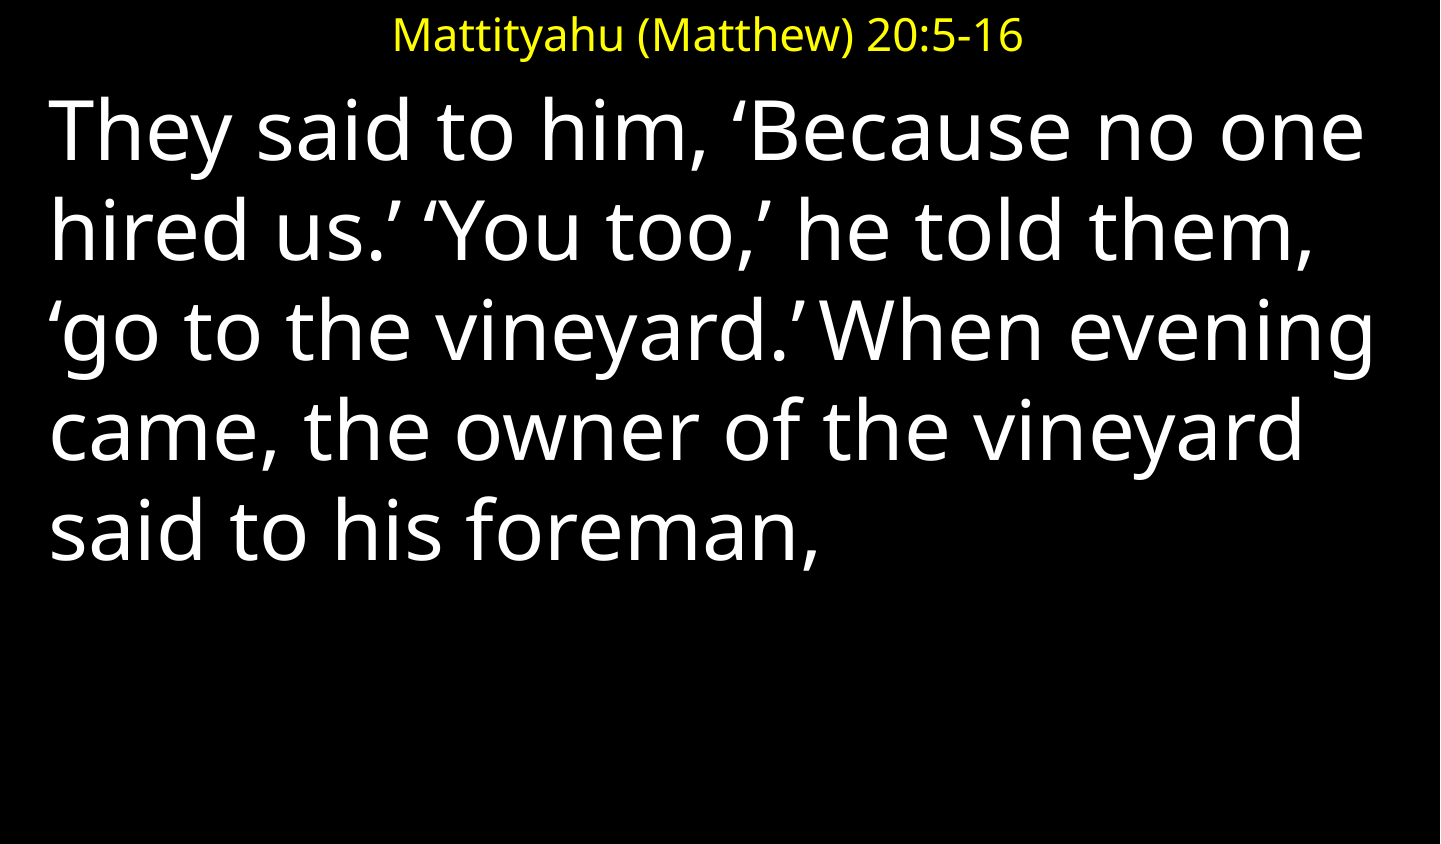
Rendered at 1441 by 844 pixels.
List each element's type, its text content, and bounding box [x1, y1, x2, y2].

subtitle Mattityahu (Matthew) 20:5-16 They said to him, ‘Because no one hired us.’ ‘You too,’ he told them, ‘go to the vineyard.’ When evening came, the owner of the vineyard said to his foreman, [36, 0, 1393, 844]
